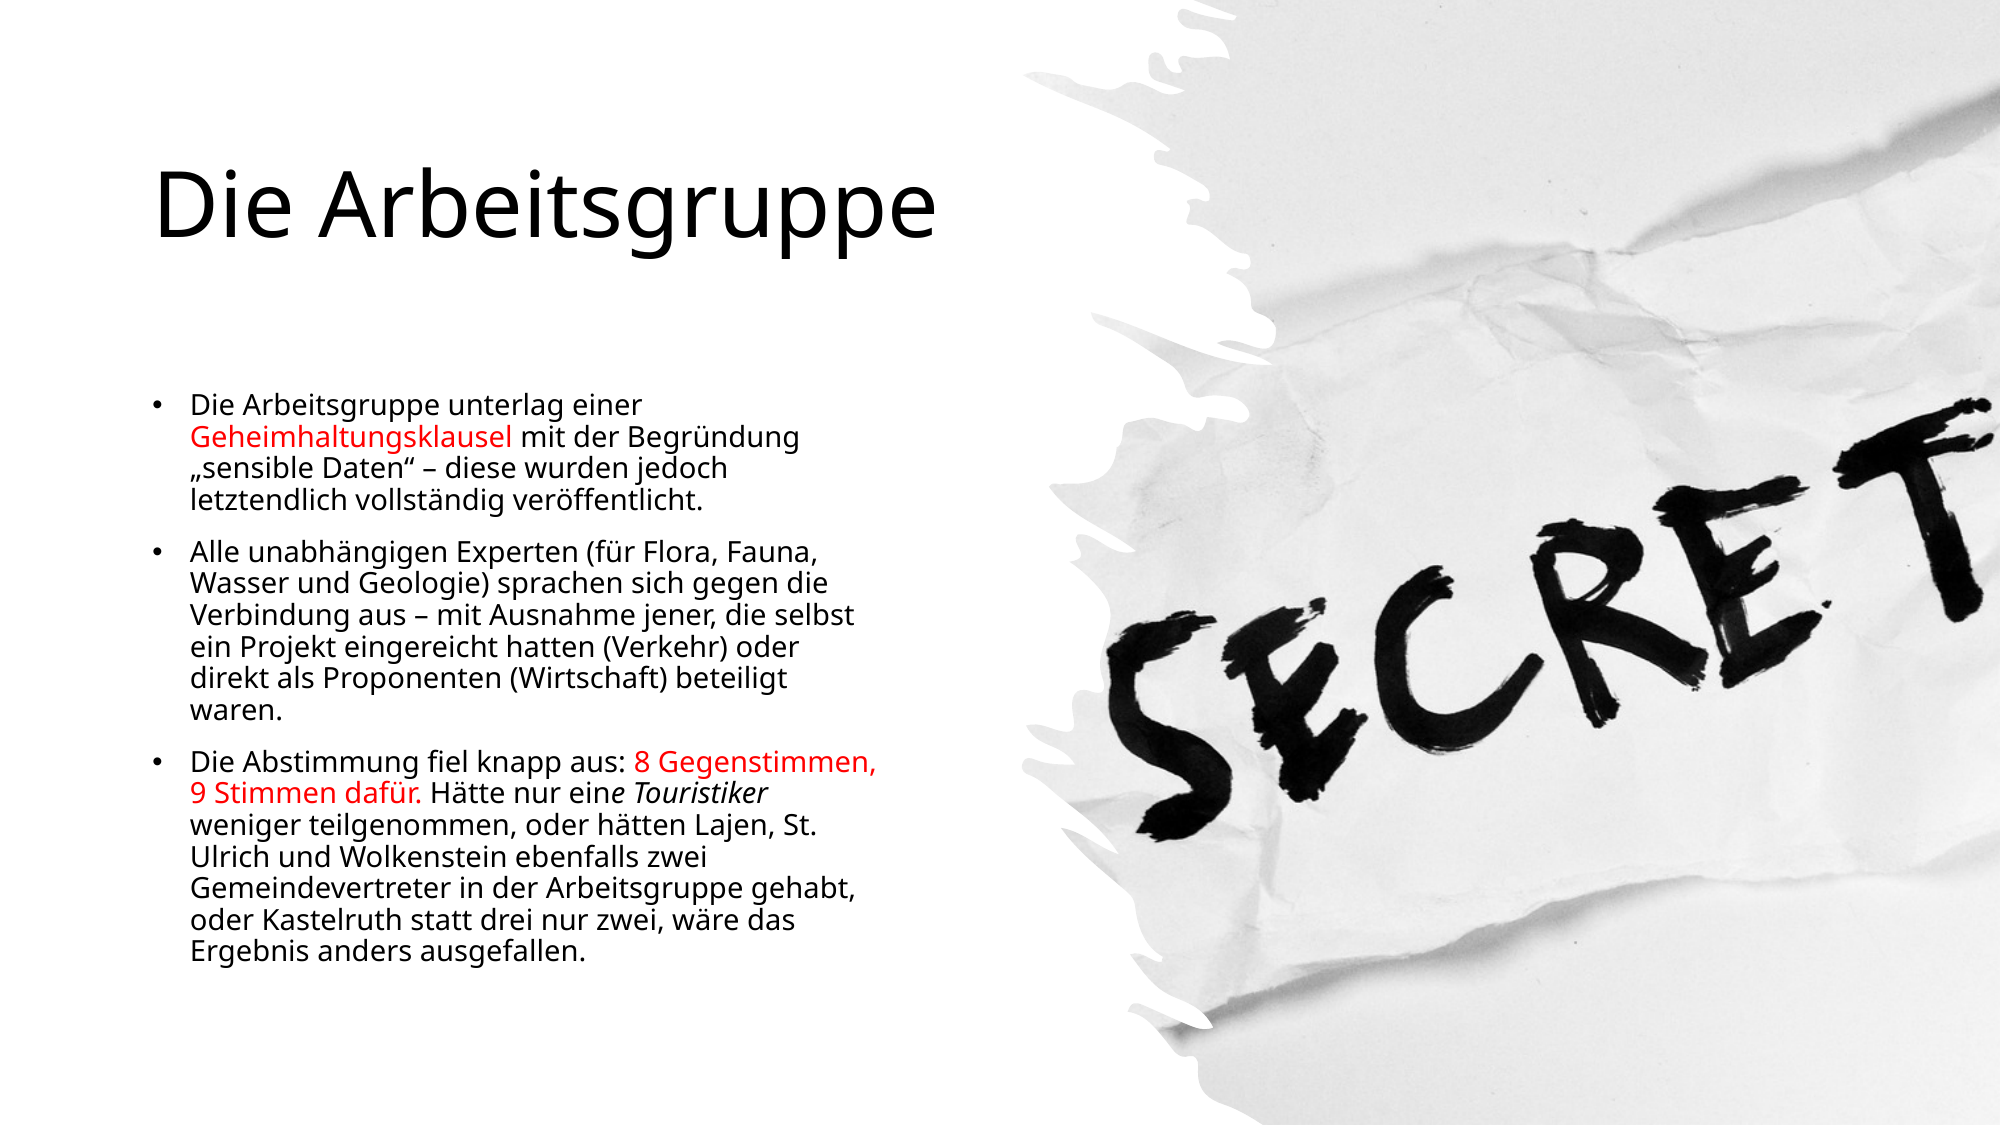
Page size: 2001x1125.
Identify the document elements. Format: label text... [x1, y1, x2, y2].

picture [1021, 0, 2000, 1125]
list Die Arbeitsgruppe unterlag einer Geheimhaltungsklausel mit der Begründung „sensible Daten“ – diese wurden jedoch letztendlich vollständig veröffentlicht. Alle unabhängigen Experten (für Flora, Fauna, Wasser und Geologie) sprachen sich gegen die Verbindung aus – mit Ausnahme jener, die selbst ein Projekt eingereicht hatten (Verkehr) oder direkt als Proponenten (Wirtschaft) beteiligt waren. Die Abstimmung fiel knapp aus: 8 Gegenstimmen, 9 Stimmen dafür. Hätte nur eine Touristiker weniger teilgenommen, oder hätten Lajen, St. Ulrich und Wolkenstein ebenfalls zwei Gemeindevertreter in der Arbeitsgruppe gehabt, oder Kastelruth statt drei nur zwei, wäre das Ergebnis anders ausgefallen. [137, 382, 896, 1014]
title Die Arbeitsgruppe [137, 59, 999, 357]
text_box [0, 0, 1021, 1125]
